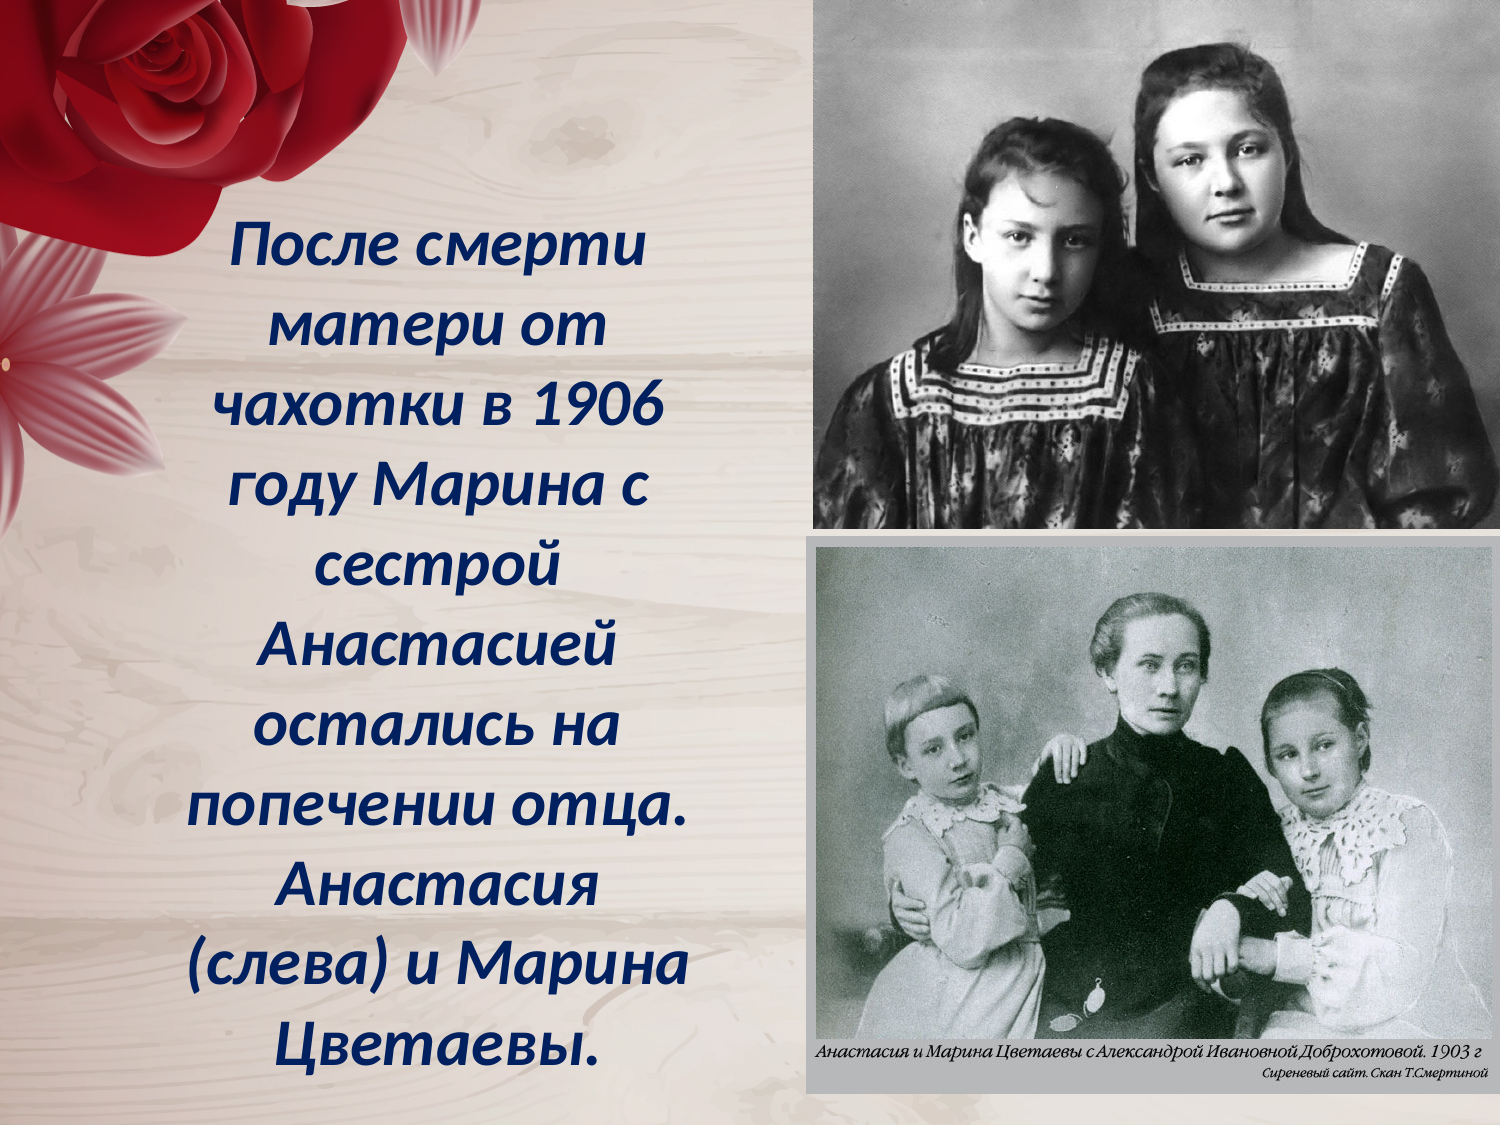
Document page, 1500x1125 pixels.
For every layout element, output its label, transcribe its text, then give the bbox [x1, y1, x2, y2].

picture [0, 0, 1500, 1125]
text_box После смерти матери от чахотки в 1906 году Марина с сестрой Анастасией остались на попечении отца. Анастасия (слева) и Марина Цветаевы. [169, 191, 707, 1086]
